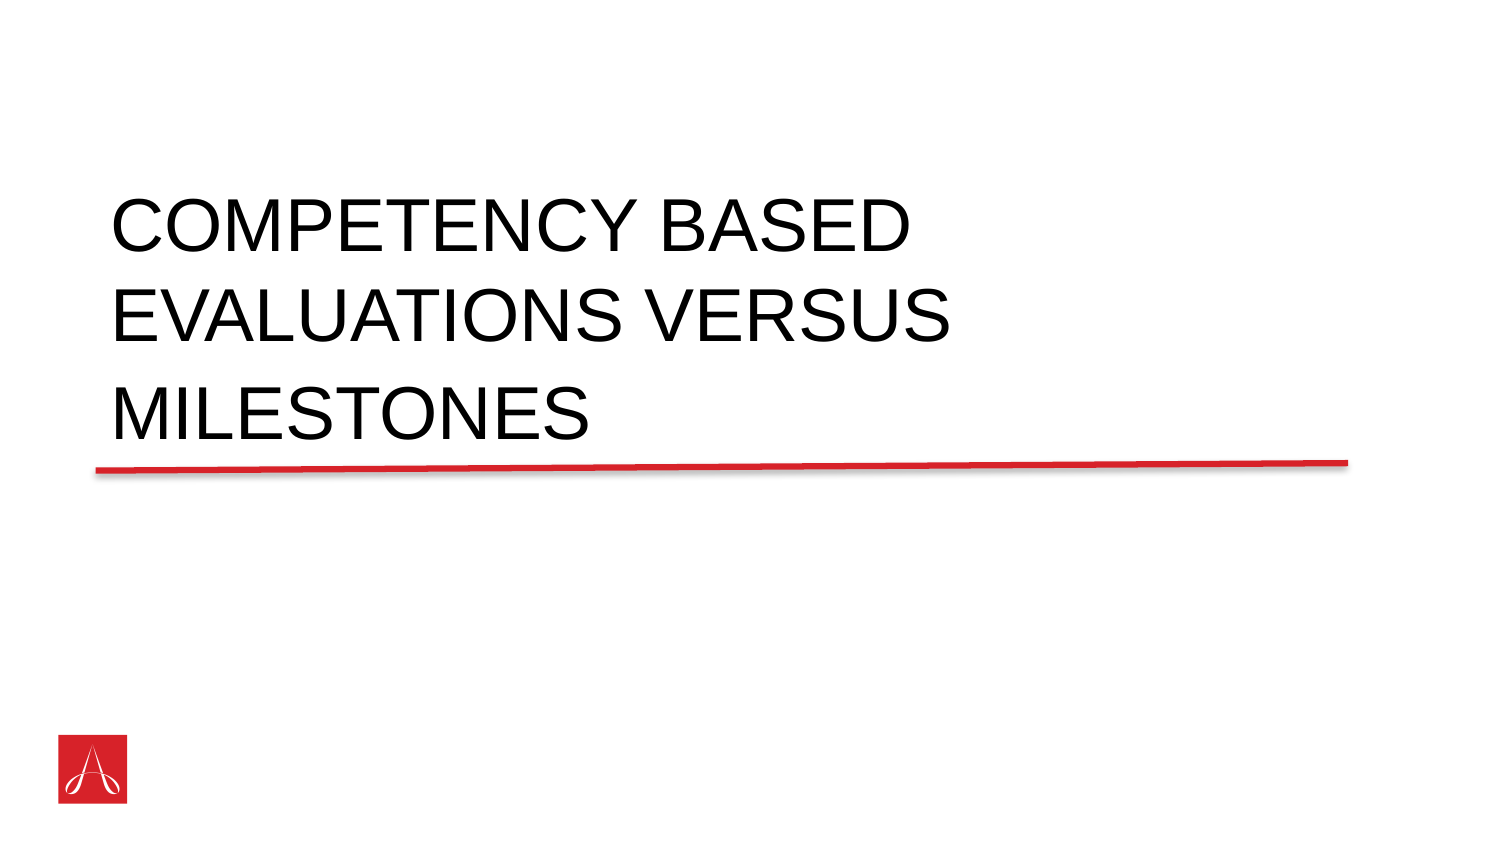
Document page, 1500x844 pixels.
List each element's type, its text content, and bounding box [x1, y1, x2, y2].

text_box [95, 462, 1349, 471]
text_box COMPETENCY BASED EVALUATIONS VERSUS MILESTONES [95, 168, 1450, 438]
picture [52, 717, 133, 821]
